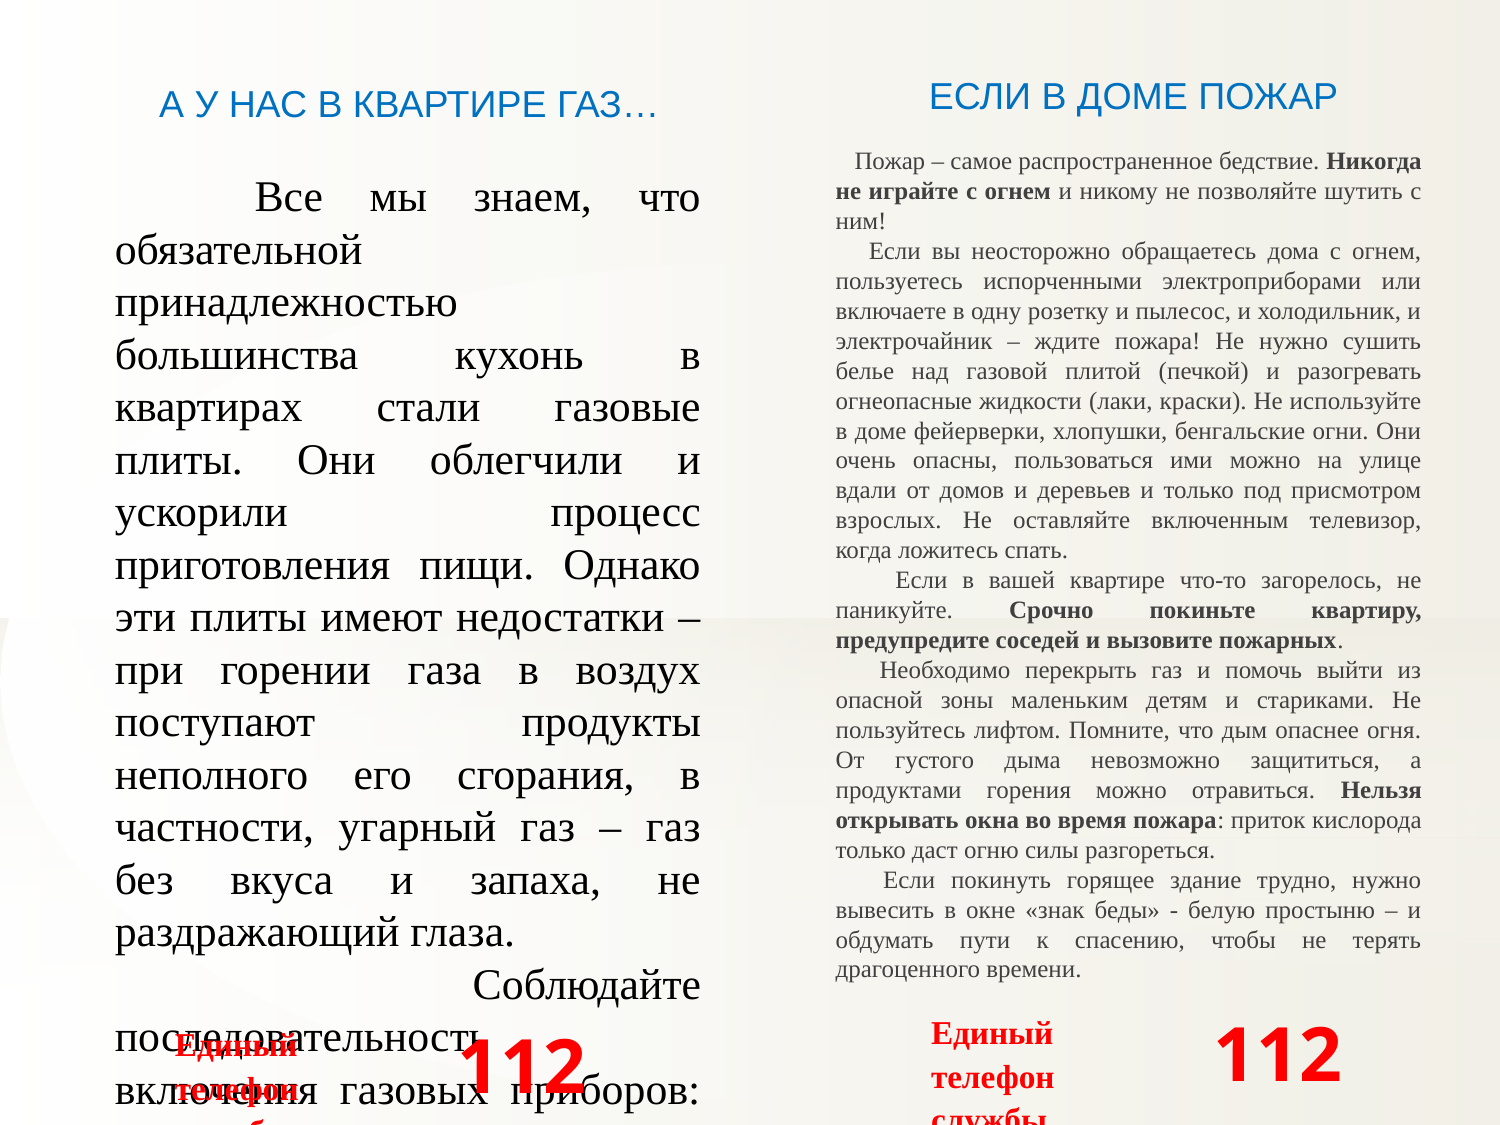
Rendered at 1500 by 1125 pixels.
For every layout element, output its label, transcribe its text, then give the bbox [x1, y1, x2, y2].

text_box Пожар – самое распространенное бедствие. Никогда не играйте с огнем и никому не позволяйте шутить с ним! Если вы неосторожно обращаетесь дома с огнем, пользуетесь испорченными электроприборами или включаете в одну розетку и пылесос, и холодильник, и электрочайник – ждите пожара! Не нужно сушить белье над газовой плитой (печкой) и разогревать огнеопасные жидкости (лаки, краски). Не используйте в доме фейерверки, хлопушки, бенгальские огни. Они очень опасны, пользоваться ими можно на улице вдали от домов и деревьев и только под присмотром взрослых. Не оставляйте включенным телевизор, когда ложитесь спать. Если в вашей квартире что-то загорелось, не паникуйте. Срочно покиньте квартиру, предупредите соседей и вызовите пожарных. Необходимо перекрыть газ и помочь выйти из опасной зоны маленьким детям и стариками. Не пользуйтесь лифтом. Помните, что дым опаснее огня. От густого дыма невозможно защититься, а продуктами горения можно отравиться. Нельзя открывать окна во время пожара: приток кислорода только даст огню силы разгореться. Если покинуть горящее здание трудно, нужно вывесить в окне «знак беды» - белую простыню – и обдумать пути к спасению, чтобы не терять драгоценного времени. [820, 171, 1437, 1000]
text_box Единый телефон службы спасения [916, 999, 1200, 1094]
text_box ЕСЛИ В ДОМЕ ПОЖАР [797, 19, 1471, 171]
text_box Все мы знаем, что обязательной принадлежностью большинства кухонь в квартирах стали газовые плиты. Они облегчили и ускорили процесс приготовления пищи. Однако эти плиты имеют недостатки – при горении газа в воздух поступают продукты неполного его сгорания, в частности, угарный газ – газ без вкуса и запаха, не раздражающий глаза. Соблюдайте последовательность включения газовых приборов: сначала зажгите спичку, а затем откройте подачу газа. Если произошла утечка газа, необходимо сразу же открыть окна и двери. При появлении запаха газа немедленно выключите газовую плиту, перекройте кран подачи газа, проветривайте помещение и вызовите работников газовой службы по телефону «04» или пожарных и спасателей по телефону «01». Единый телефон службы спасения – «112». Ни в коем случае нельзя зажигать спички, включать и выключать электрический свет, так как малейшая искра способна вызвать пожар. Если есть необходимость войте в помещение, где произошла утечка газа, следует закрыть рот и нос платком. Помните, что взрыв бытового газа в помещении может стать причиной обрушения здания или его части, возникновения пожара, травмирования и гибели людей. [99, 161, 716, 1013]
text_box 112 [1198, 999, 1388, 1083]
text_box А У НАС В КВАРТИРЕ ГАЗ… [99, 44, 719, 161]
text_box Единый телефон службы спасения [160, 1011, 444, 1106]
text_box 112 [442, 1011, 632, 1094]
